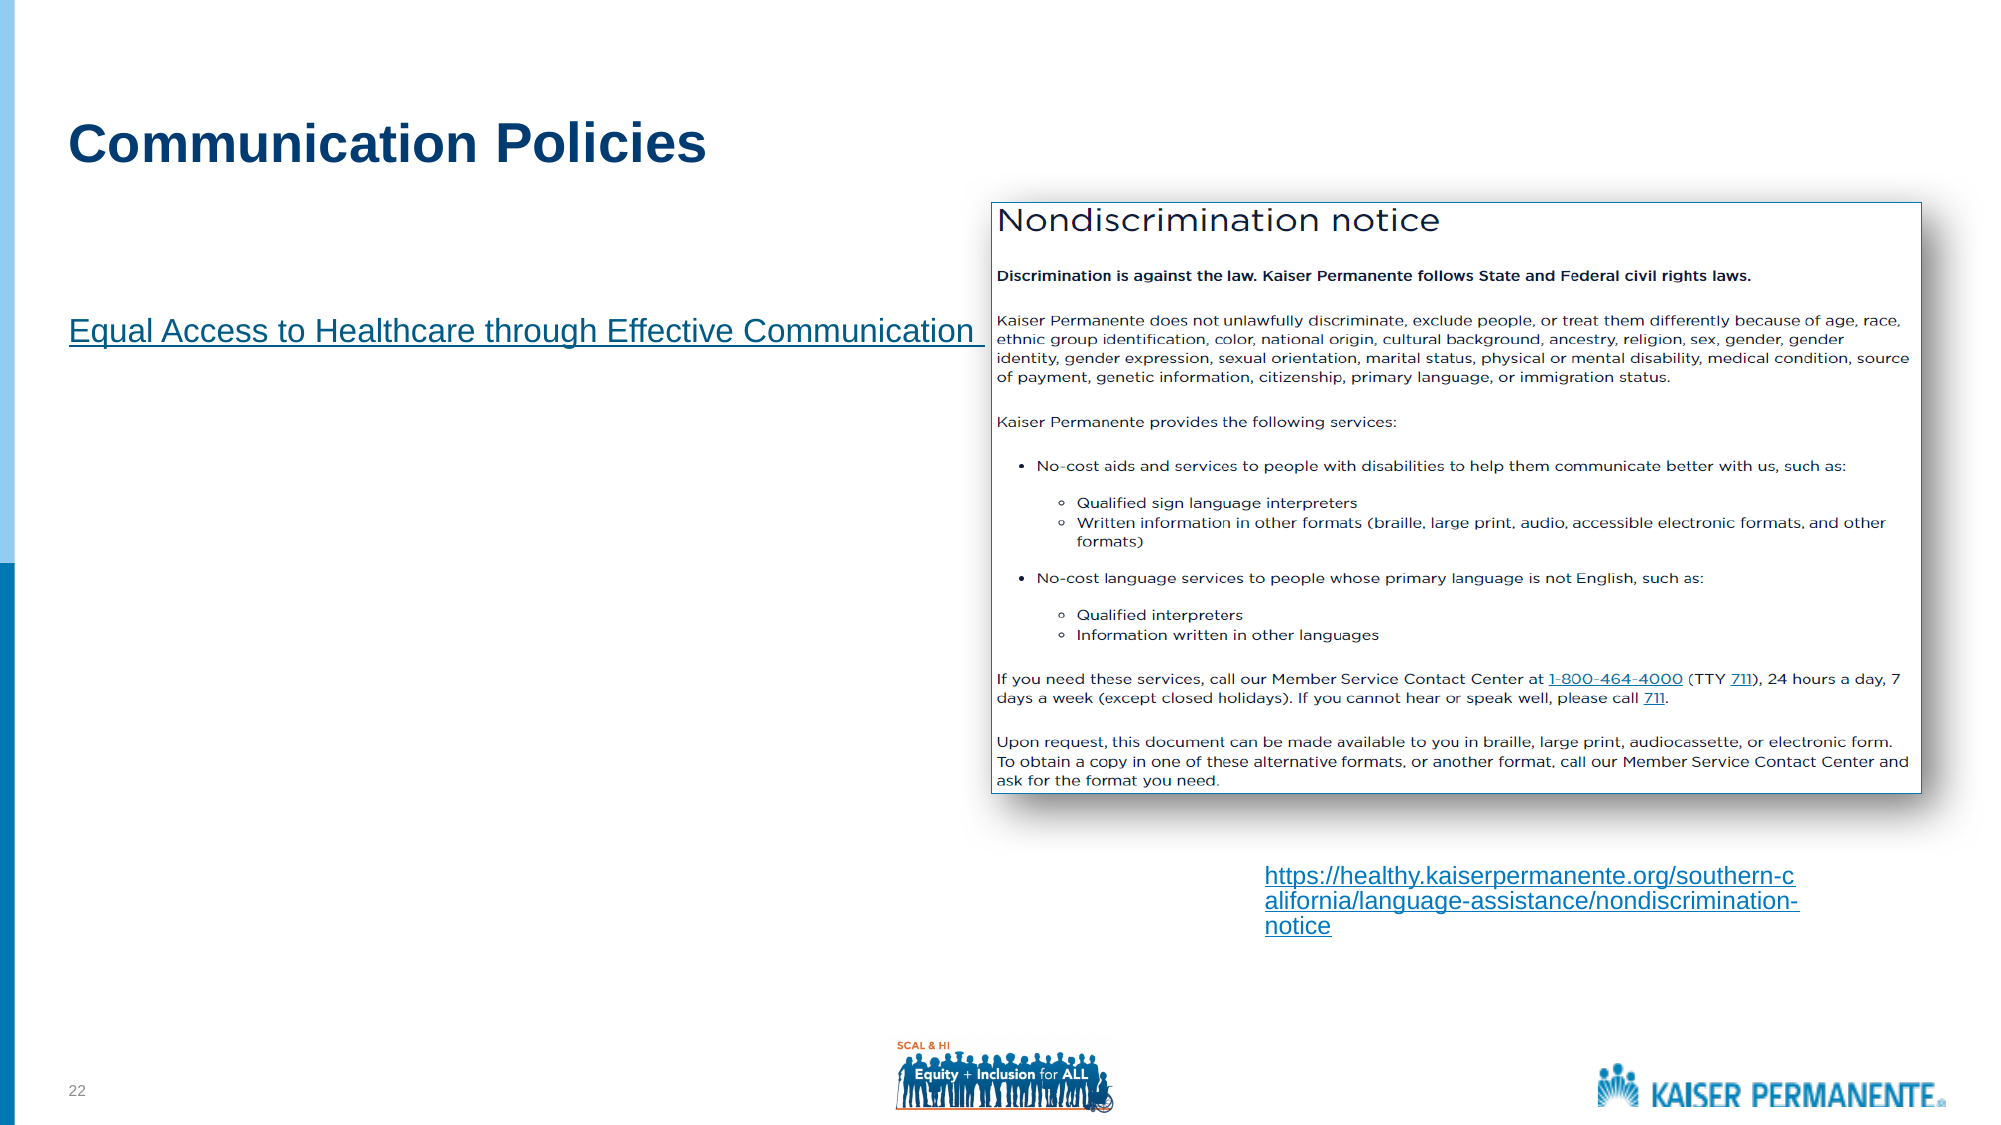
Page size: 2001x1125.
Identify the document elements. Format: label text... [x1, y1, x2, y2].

slide_number 22 [53, 1046, 1386, 1107]
picture [993, 204, 1920, 792]
text_box https://healthy.kaiserpermanente.org/southern-california/language-assistance/nondiscrimination-notice [1249, 851, 1820, 927]
picture [881, 1035, 1119, 1046]
text_box Equal Access to Healthcare through Effective Communication [53, 302, 991, 357]
picture [881, 1107, 1119, 1118]
title Communication Policies [53, 57, 1594, 223]
